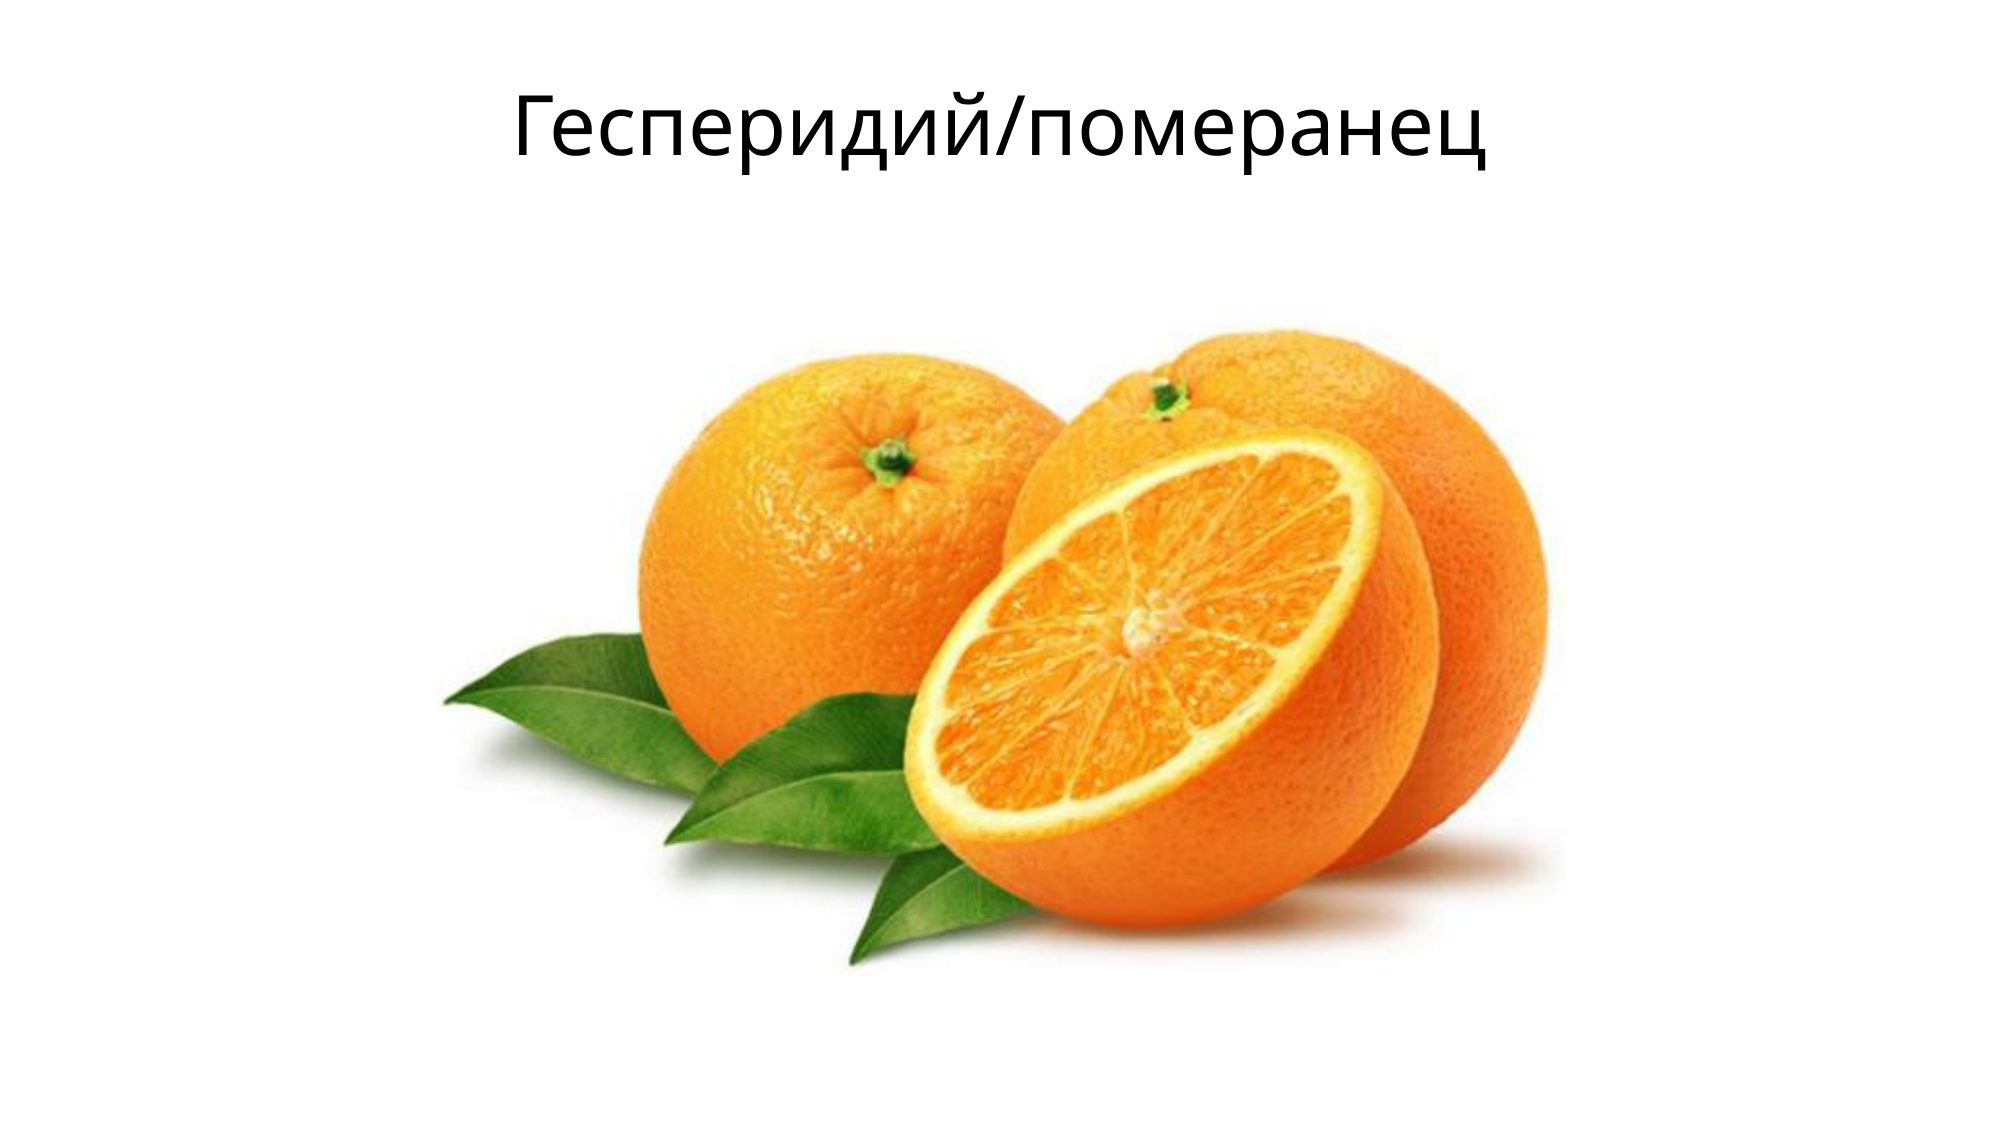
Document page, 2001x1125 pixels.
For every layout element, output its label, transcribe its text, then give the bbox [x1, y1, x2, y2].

title Гесперидий/померанец [353, 59, 1647, 198]
picture [435, 304, 1565, 975]
